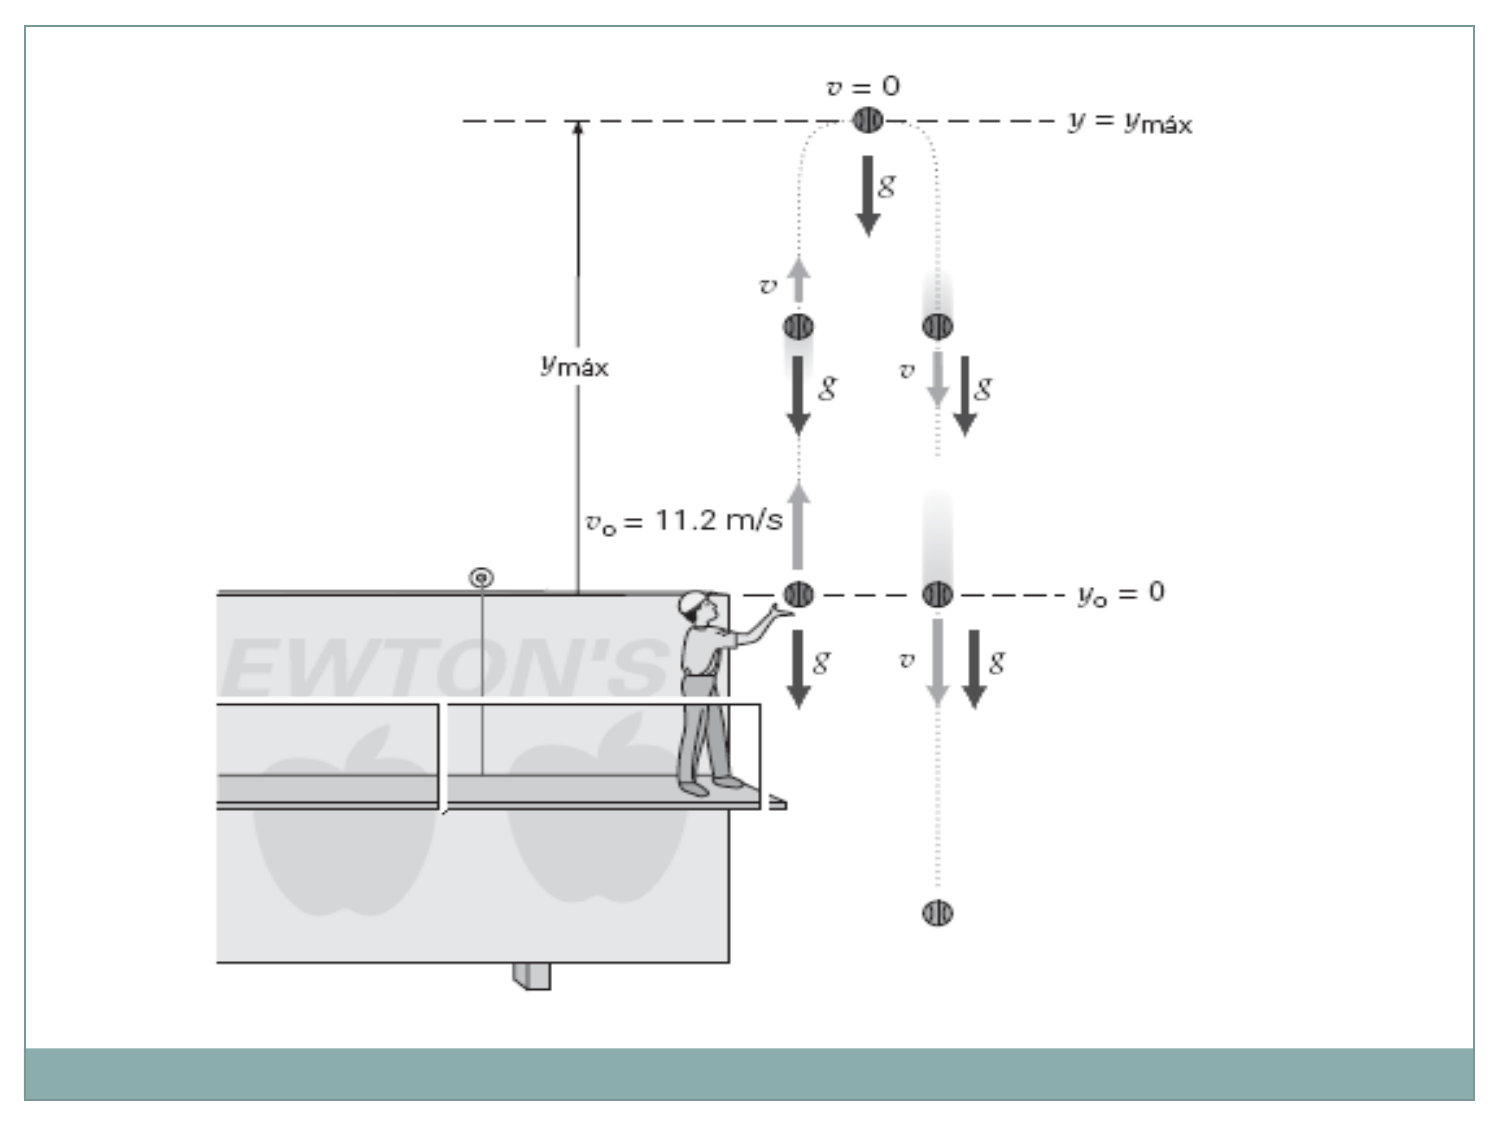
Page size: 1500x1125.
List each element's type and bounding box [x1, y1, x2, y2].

picture [182, 30, 1223, 1024]
